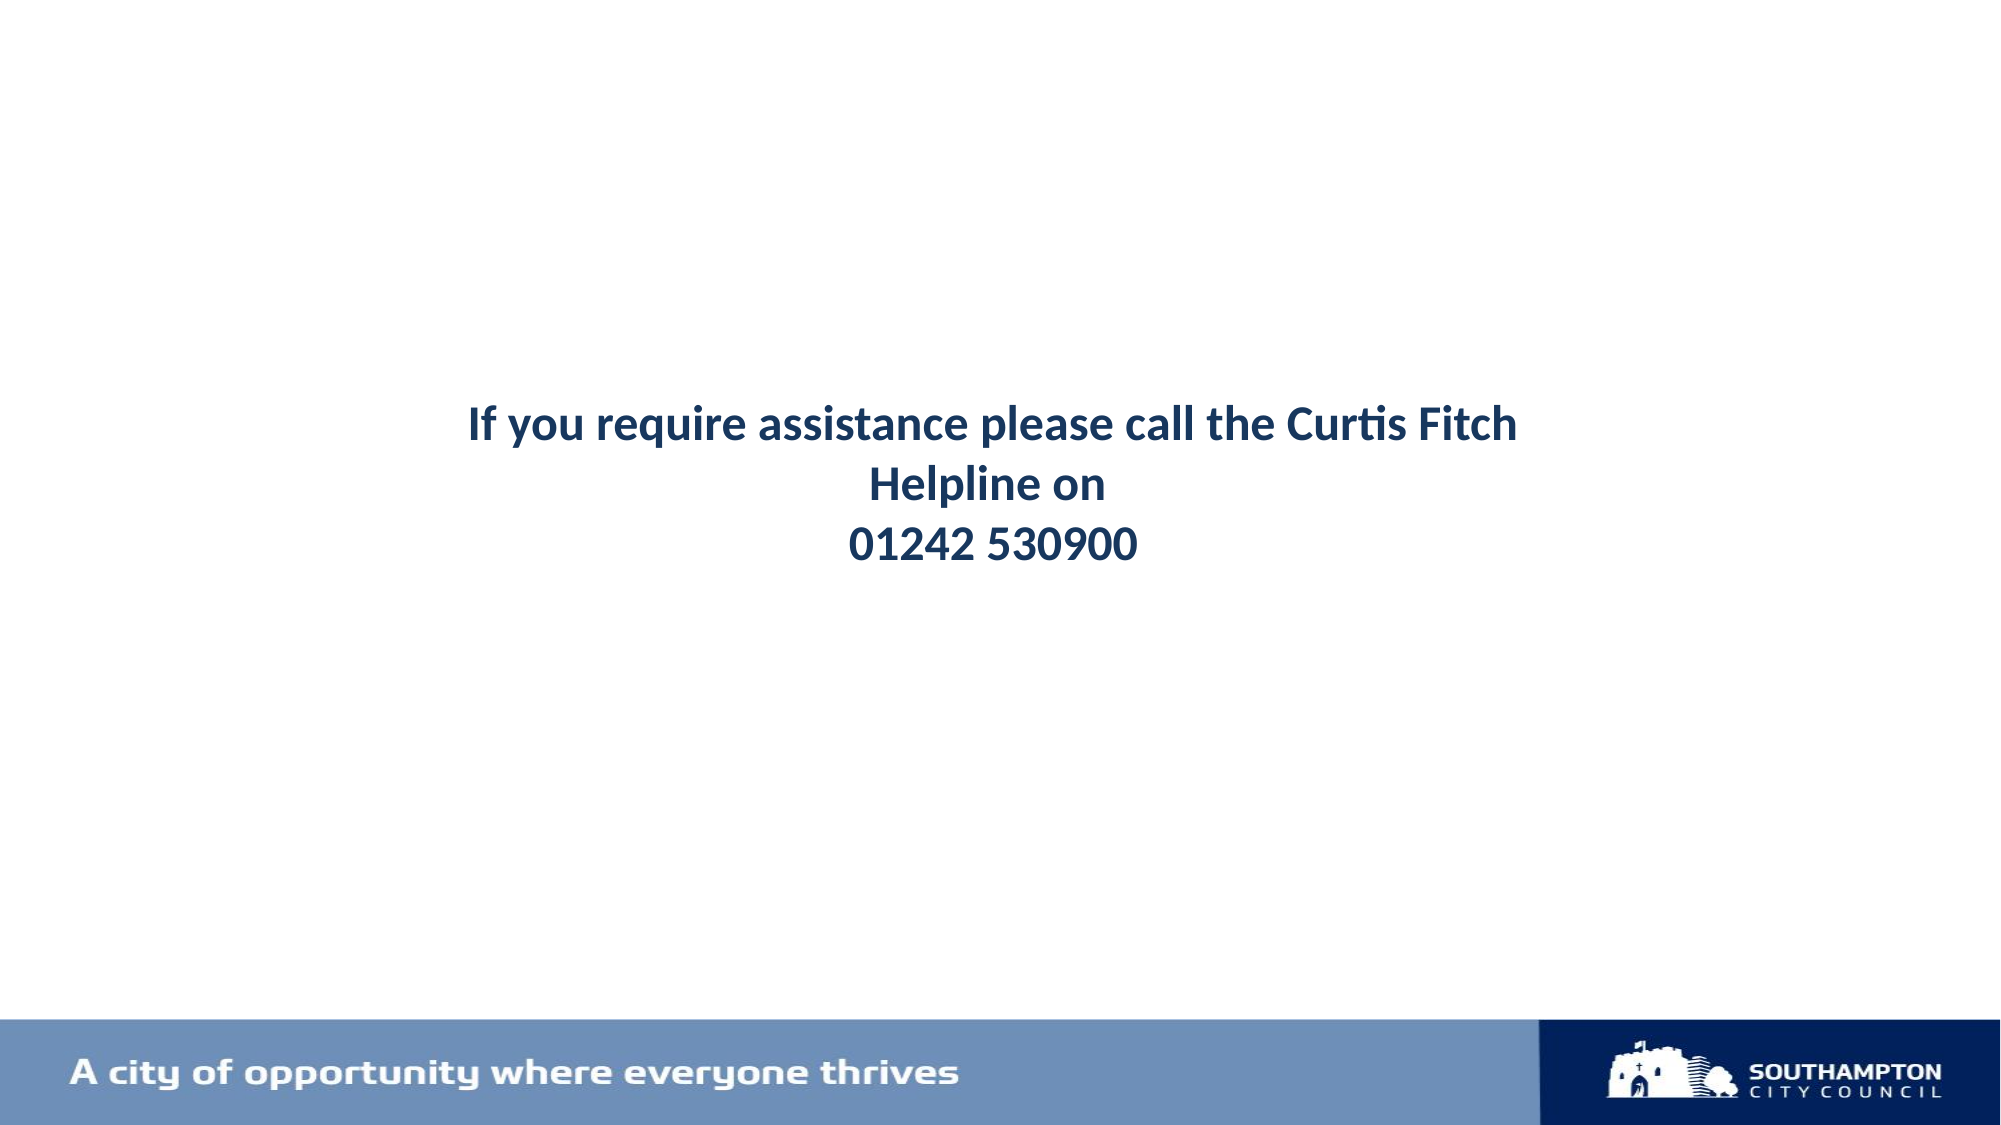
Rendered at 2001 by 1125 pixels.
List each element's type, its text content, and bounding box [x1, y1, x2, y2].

text_box If you require assistance please call the Curtis Fitch Helpline on 01242 530900 [389, 202, 1598, 578]
picture [0, 1019, 2001, 1125]
